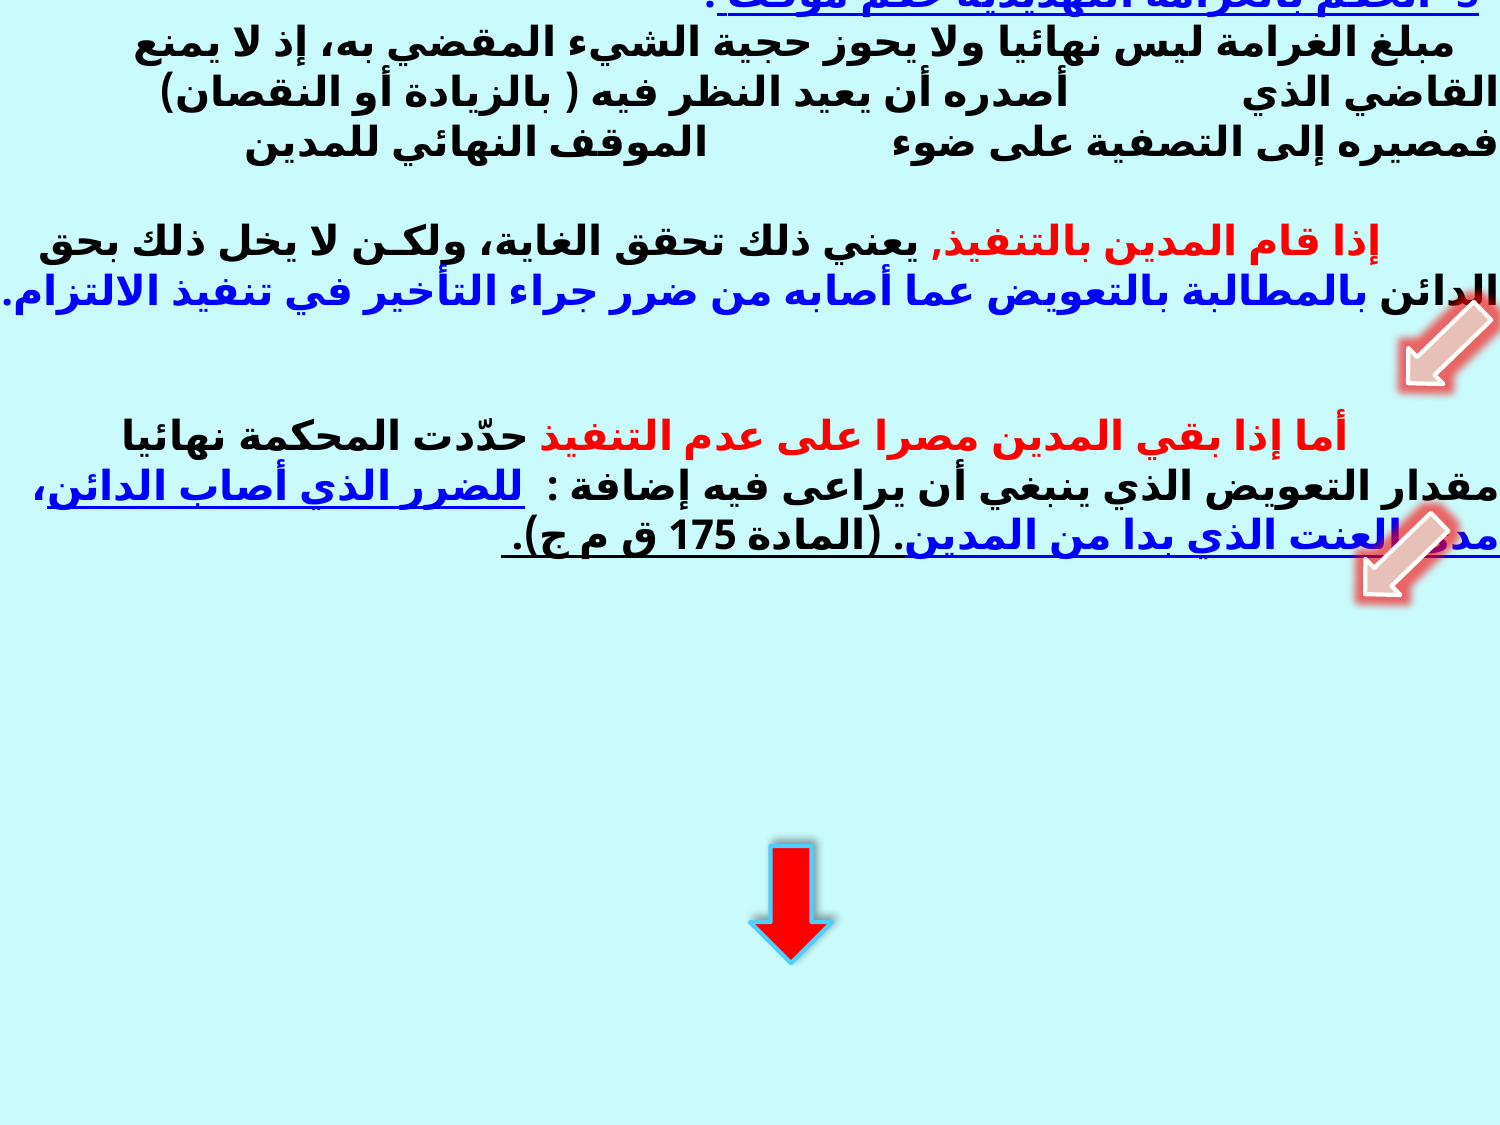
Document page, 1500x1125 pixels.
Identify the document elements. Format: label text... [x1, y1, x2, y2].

title 3- الحكم بالغرامة التهديدية حكم مؤقت : مبلغ الغرامة ليس نهائيا ولا يحوز حجية الشيء المقضي به، إذ لا يمنع القاضي الذي أصدره أن يعيد النظر فيه ( بالزيادة أو النقصان) فمصيره إلى التصفية على ضوء الموقف النهائي للمدين إذا قام المدين بالتنفيذ, يعني ذلك تحقق الغاية، ولكـن لا يخل ذلك بحق الدائن بالمطالبة بالتعويض عما أصابه من ضرر جراء التأخير في تنفيذ الالتزام. أما إذا بقي المدين مصرا على عدم التنفيذ حدّدت المحكمة نهائيا مقدار التعويض الذي ينبغي أن يراعى فيه إضافة : للضرر الذي أصاب الدائن، مدى العنت الذي بدا من المدين. (المادة 175 ق م ج). [0, 0, 1500, 1125]
text_box [1405, 299, 1494, 387]
text_box [748, 843, 834, 966]
text_box [1363, 510, 1451, 598]
